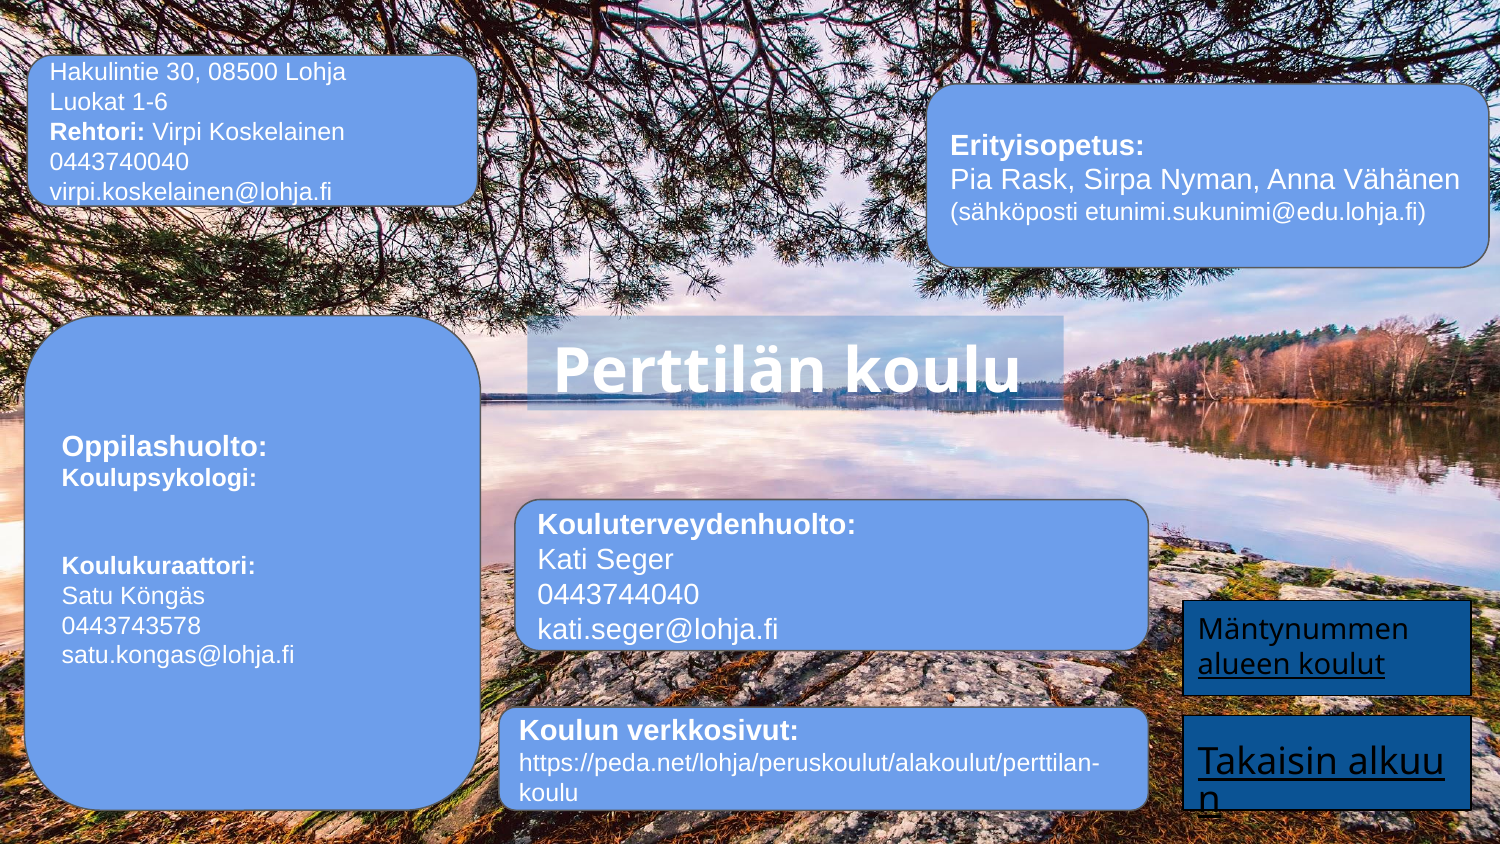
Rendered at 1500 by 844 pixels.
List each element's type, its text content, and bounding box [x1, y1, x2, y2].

text_box Mäntynummen alueen koulut [1182, 600, 1471, 696]
text_box Kouluterveydenhuolto: Kati Seger 0443744040 kati.seger@lohja.fi [514, 499, 1149, 651]
text_box Perttilän koulu ​ [527, 315, 1064, 411]
text_box Oppilashuolto: Koulupsykologi: Koulukuraattori: Satu Köngäs 0443743578 satu.kongas@lohja.fi [24, 315, 481, 811]
text_box Erityisopetus: Pia Rask, Sirpa Nyman, Anna Vähänen (sähköposti etunimi.sukunimi@edu.lohja.fi) [926, 83, 1490, 268]
picture [0, 0, 1500, 844]
text_box Koulun verkkosivut: https://peda.net/lohja/peruskoulut/alakoulut/perttilan-koulu [498, 707, 1149, 811]
text_box Takaisin alkuun [1182, 715, 1471, 811]
text_box Hakulintie 30, 08500 Lohja Luokat 1-6 Rehtori: Virpi Koskelainen 0443740040 virpi.koskelainen@lohja.fi [27, 55, 478, 207]
